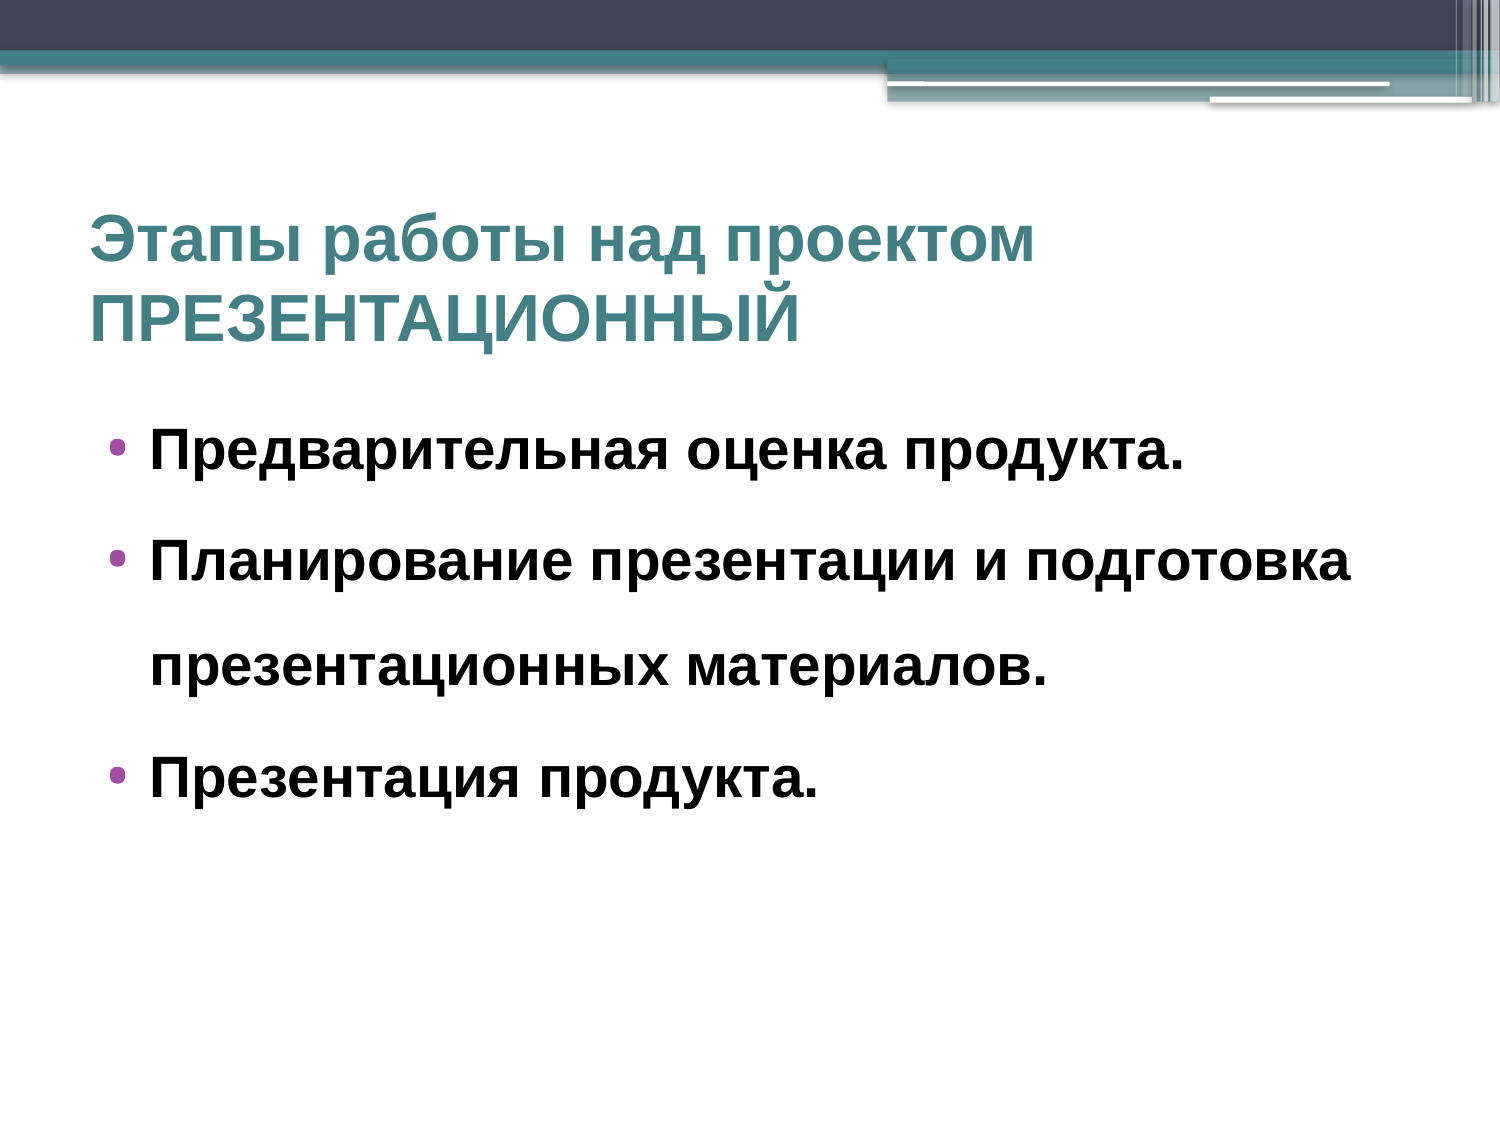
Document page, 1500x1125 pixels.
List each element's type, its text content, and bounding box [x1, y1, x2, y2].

list Предварительная оценка продукта. Планирование презентации и подготовка презентационных материалов. Презентация продукта. [75, 368, 1425, 1079]
title Этапы работы над проектом ПРЕЗЕНТАЦИОННЫЙ [75, 187, 1425, 363]
